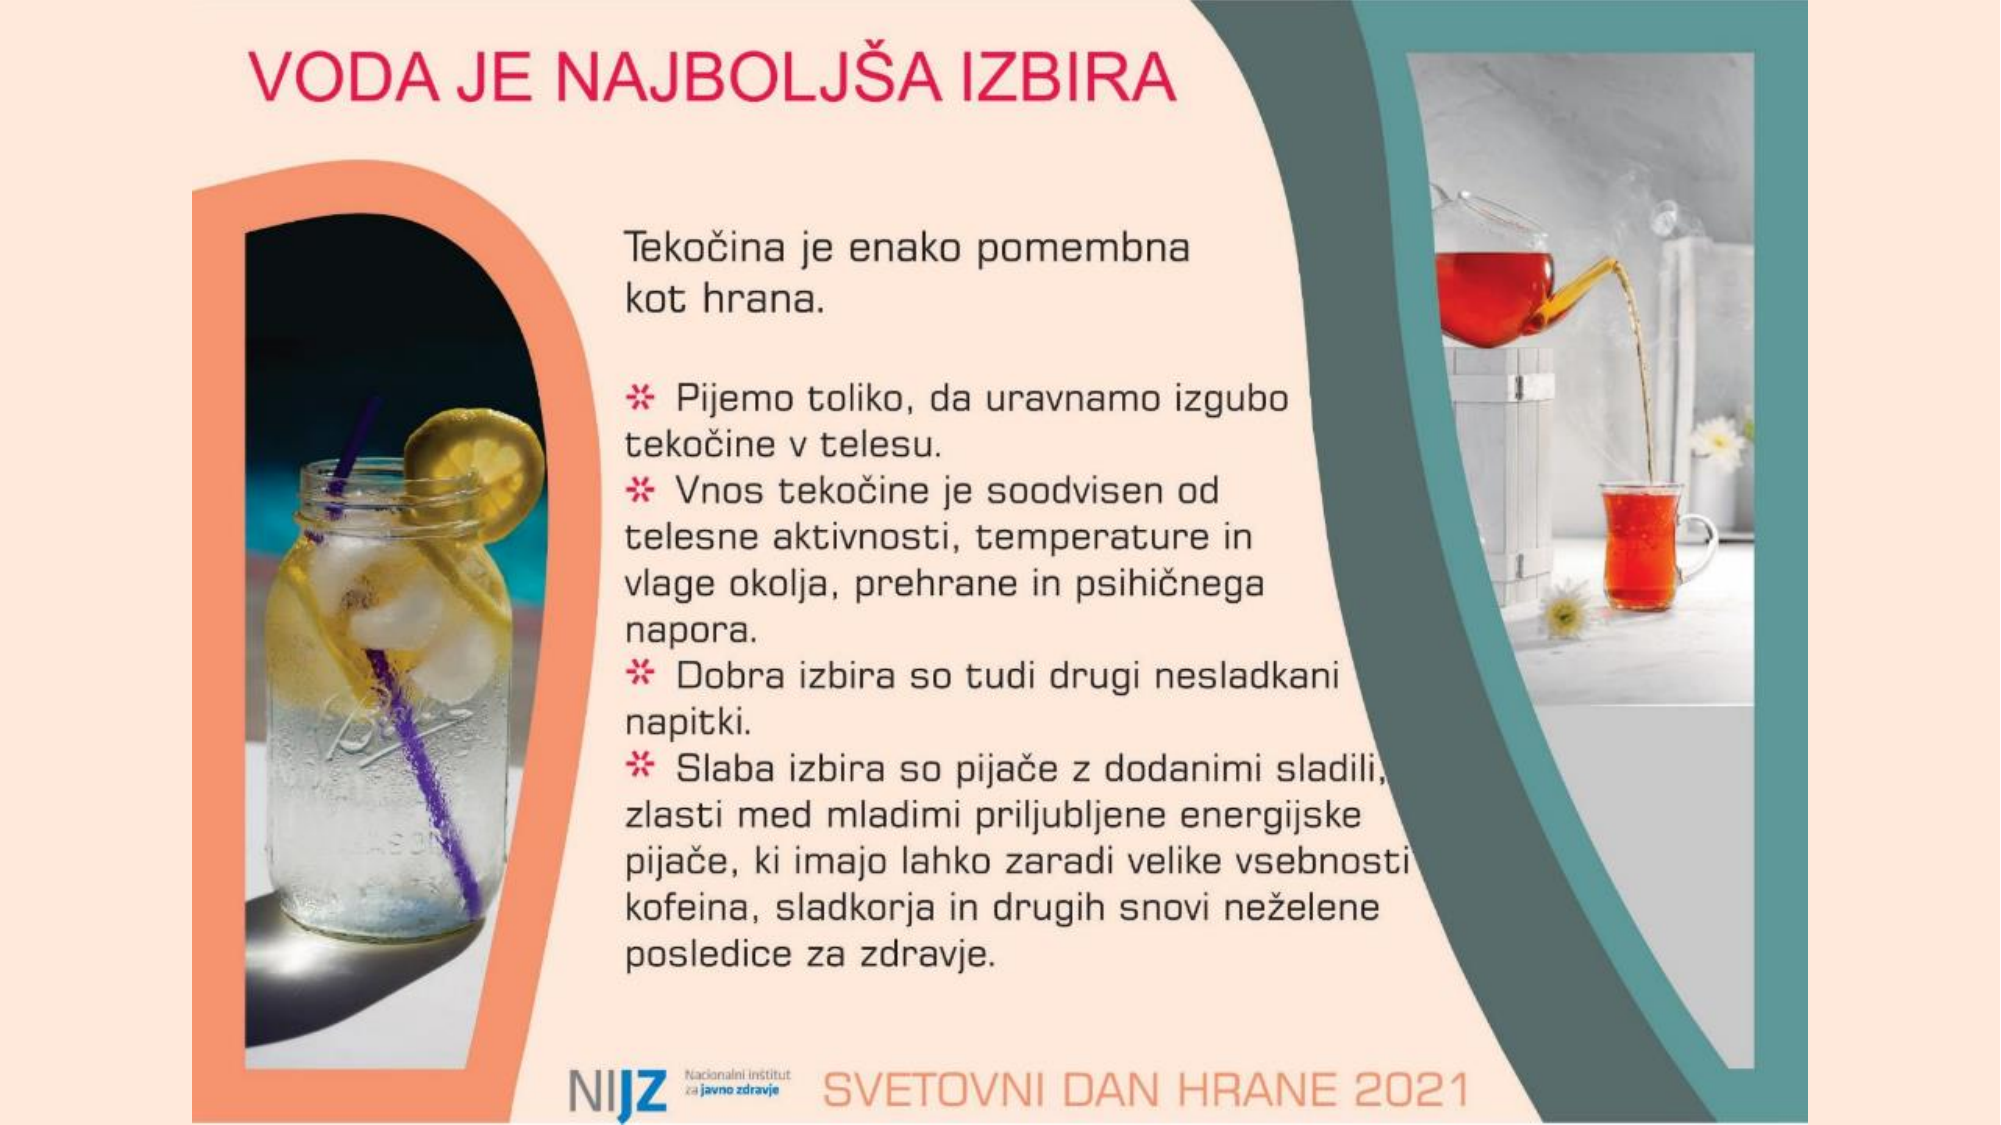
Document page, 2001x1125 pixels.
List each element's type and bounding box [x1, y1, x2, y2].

picture [192, 0, 1808, 1125]
